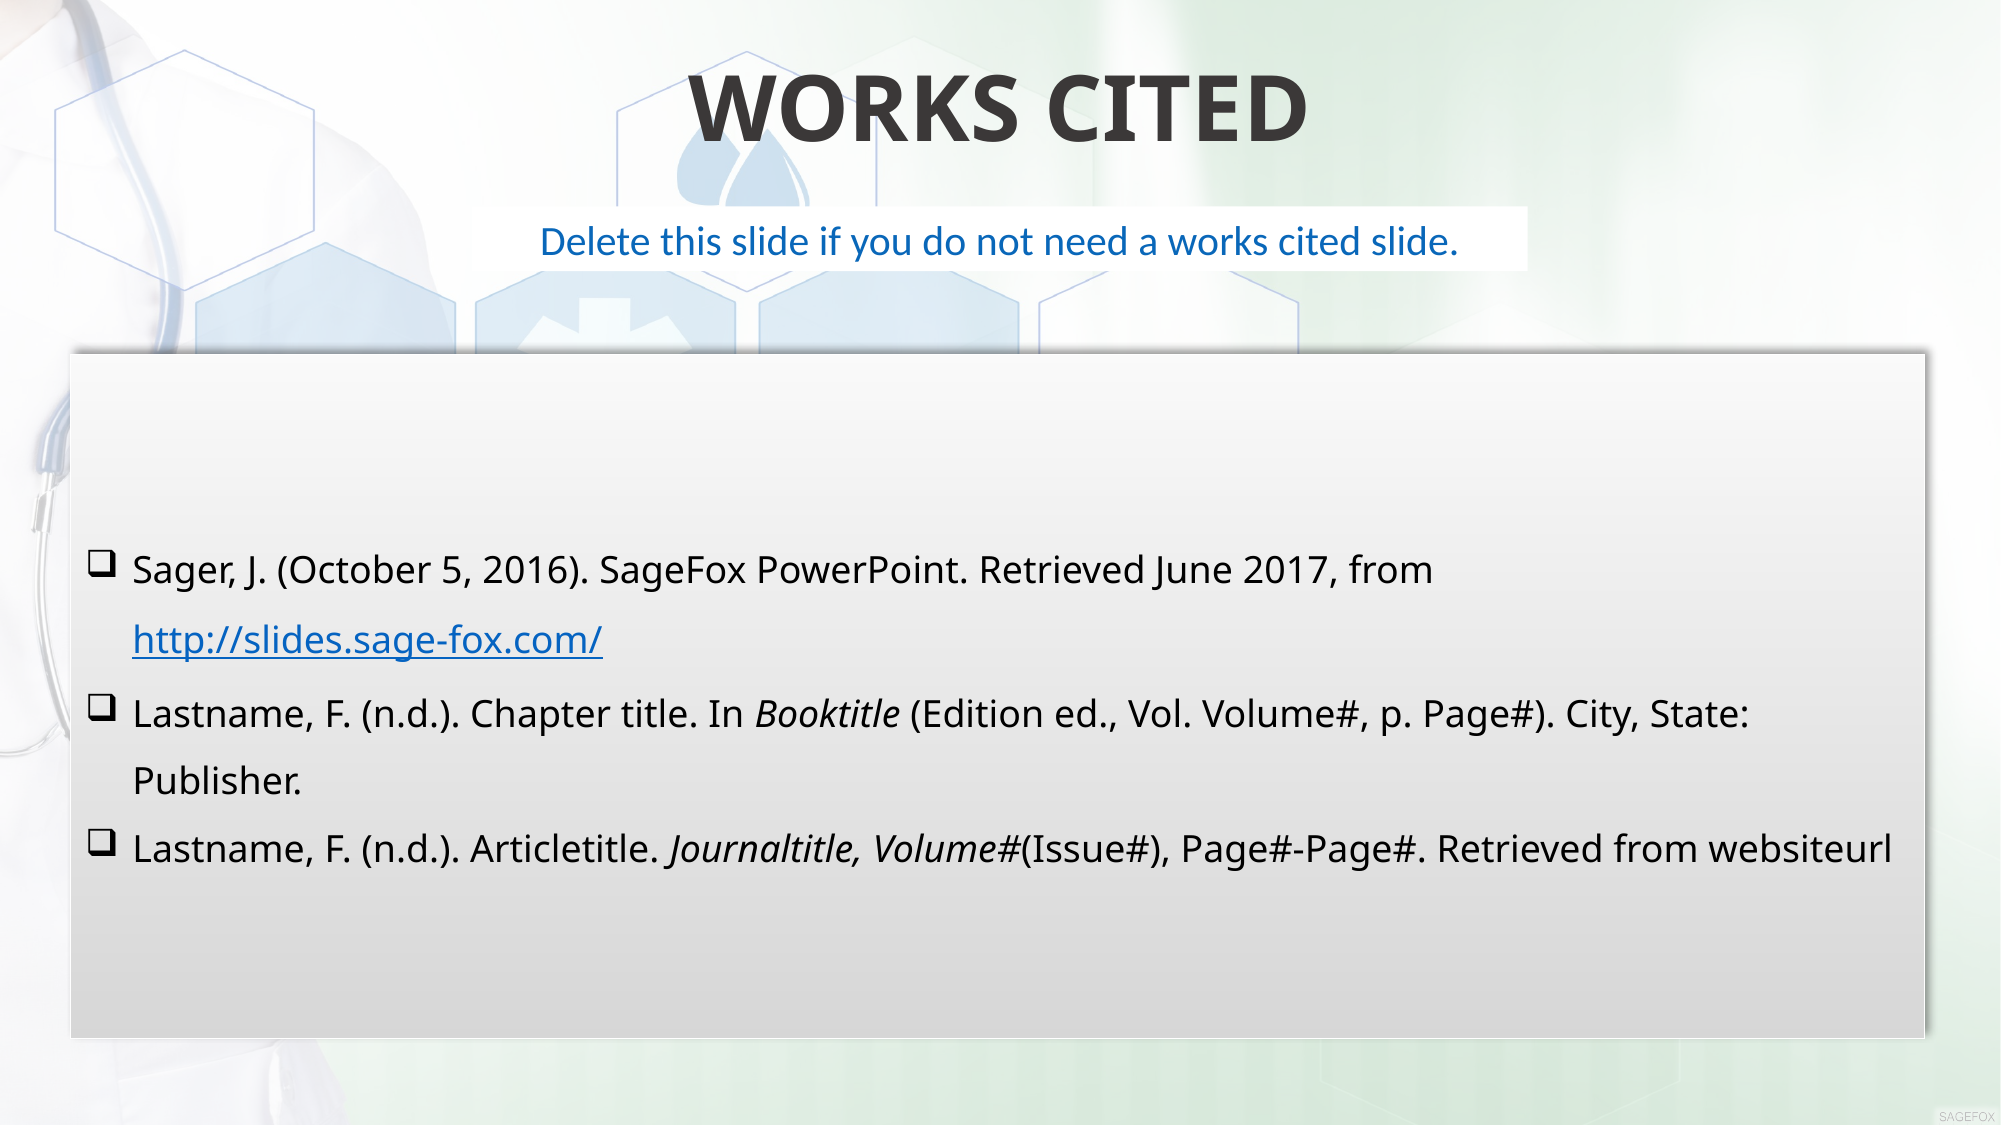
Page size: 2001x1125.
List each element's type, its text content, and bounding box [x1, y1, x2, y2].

text_box Delete this slide if you do not need a works cited slide. [472, 206, 1528, 272]
text_box Sager, J. (October 5, 2016). SageFox PowerPoint. Retrieved June 2017, from http://slides.sage-fox.com/ Lastname, F. (n.d.). Chapter title. In Booktitle (Edition ed., Vol. Volume#, p. Page#). City, State: Publisher. Lastname, F. (n.d.). Articletitle. Journaltitle, Volume#(Issue#), Page#-Page#. Retrieved from websiteurl [70, 354, 1925, 1039]
text_box WORKS CITED [548, 42, 1452, 167]
